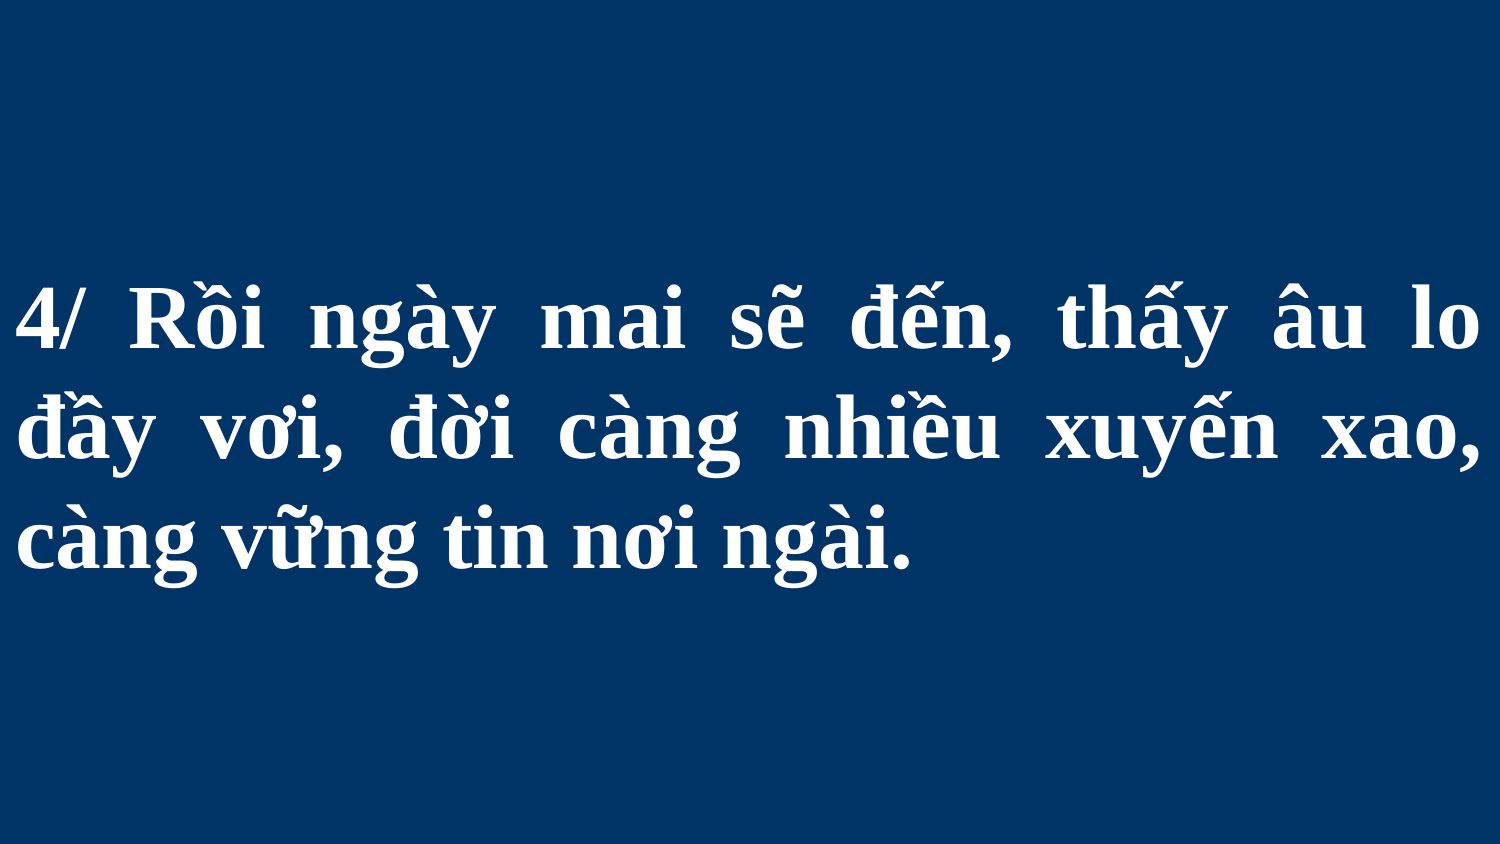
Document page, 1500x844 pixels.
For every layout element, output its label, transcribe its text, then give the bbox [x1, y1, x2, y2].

title 4/ Rồi ngày mai sẽ đến, thấy âu lo đầy vơi, đời càng nhiều xuyến xao, càng vững tin nơi ngài. [0, 0, 1500, 844]
